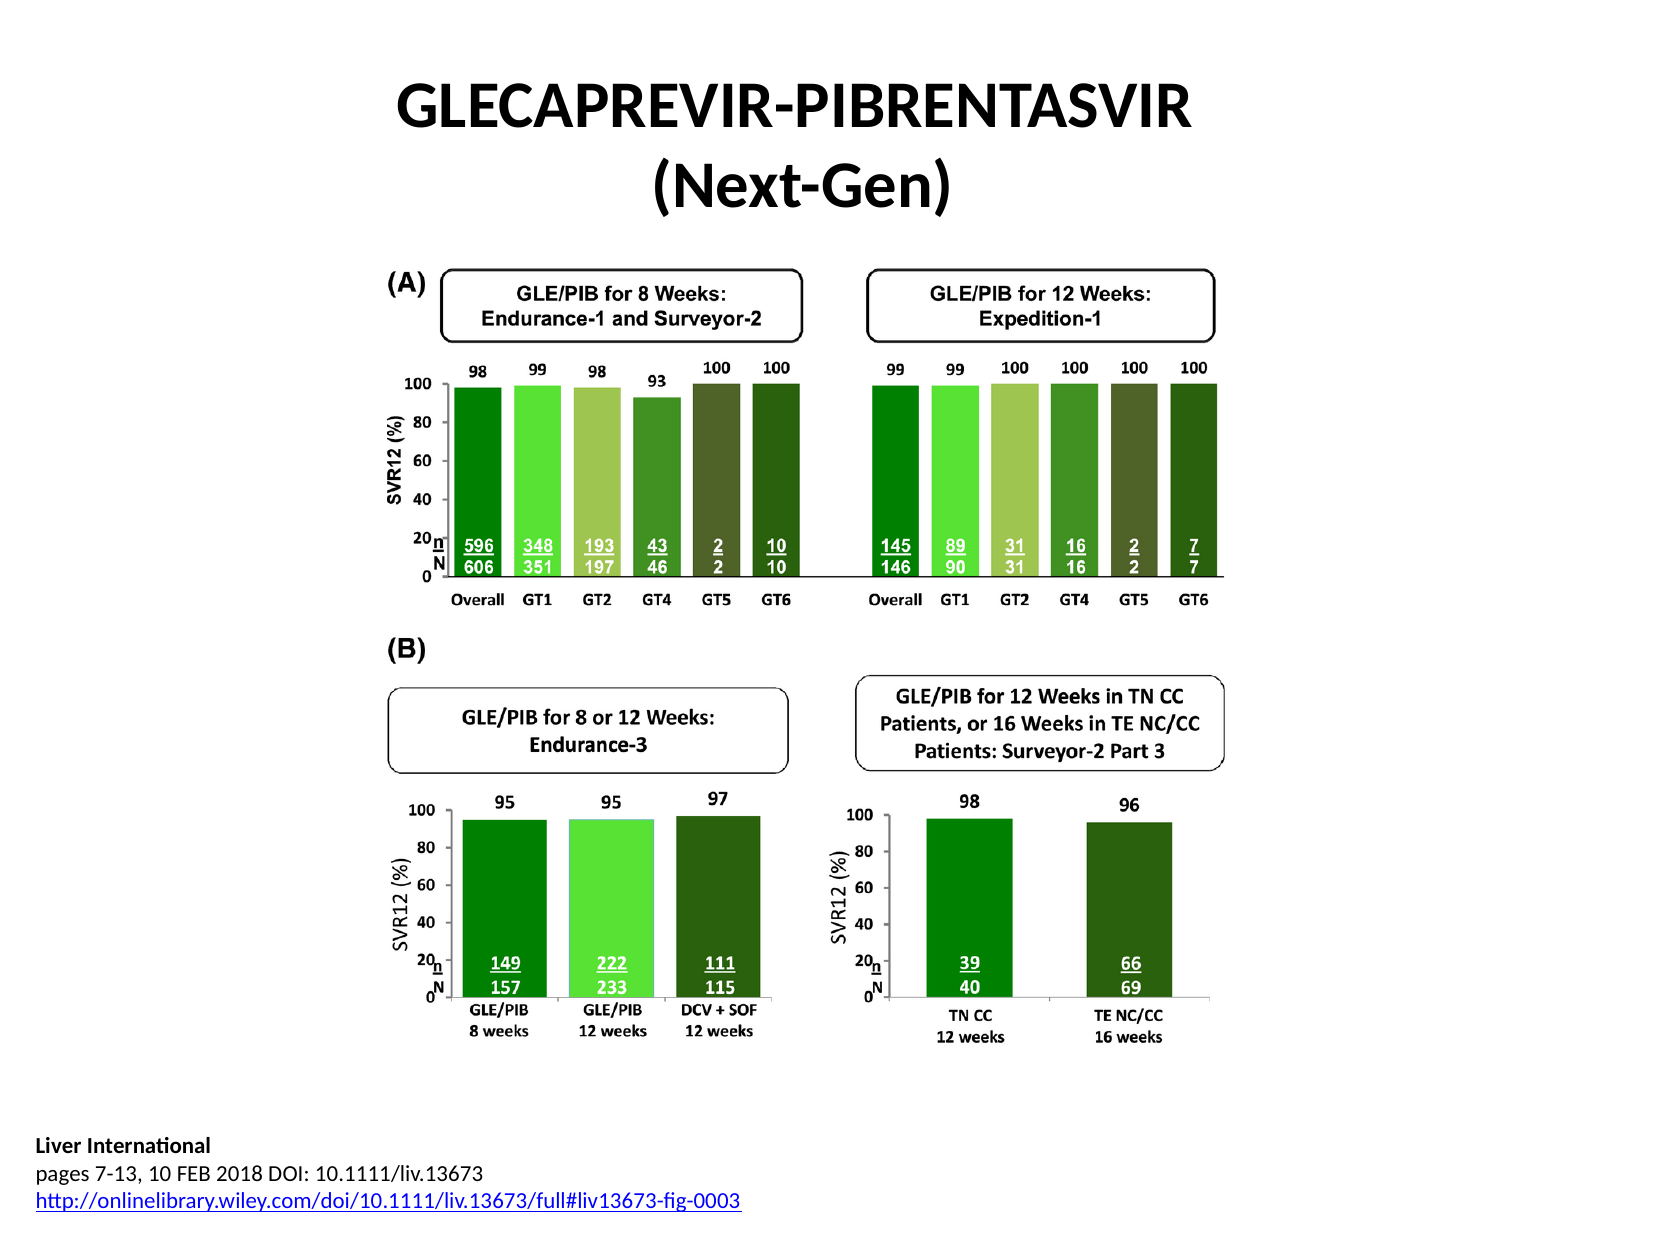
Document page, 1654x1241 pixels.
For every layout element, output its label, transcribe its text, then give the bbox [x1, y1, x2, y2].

text_box Liver International pages 7-13, 10 FEB 2018 DOI: 10.1111/liv.13673 http://onlinelibrary.wiley.com/doi/10.1111/liv.13673/full#liv13673-fig-0003 [20, 1122, 1152, 1214]
text_box GLECAPREVIR-PIBRENTASVIR (Next-Gen) [381, 52, 1224, 228]
picture [387, 265, 1228, 1048]
